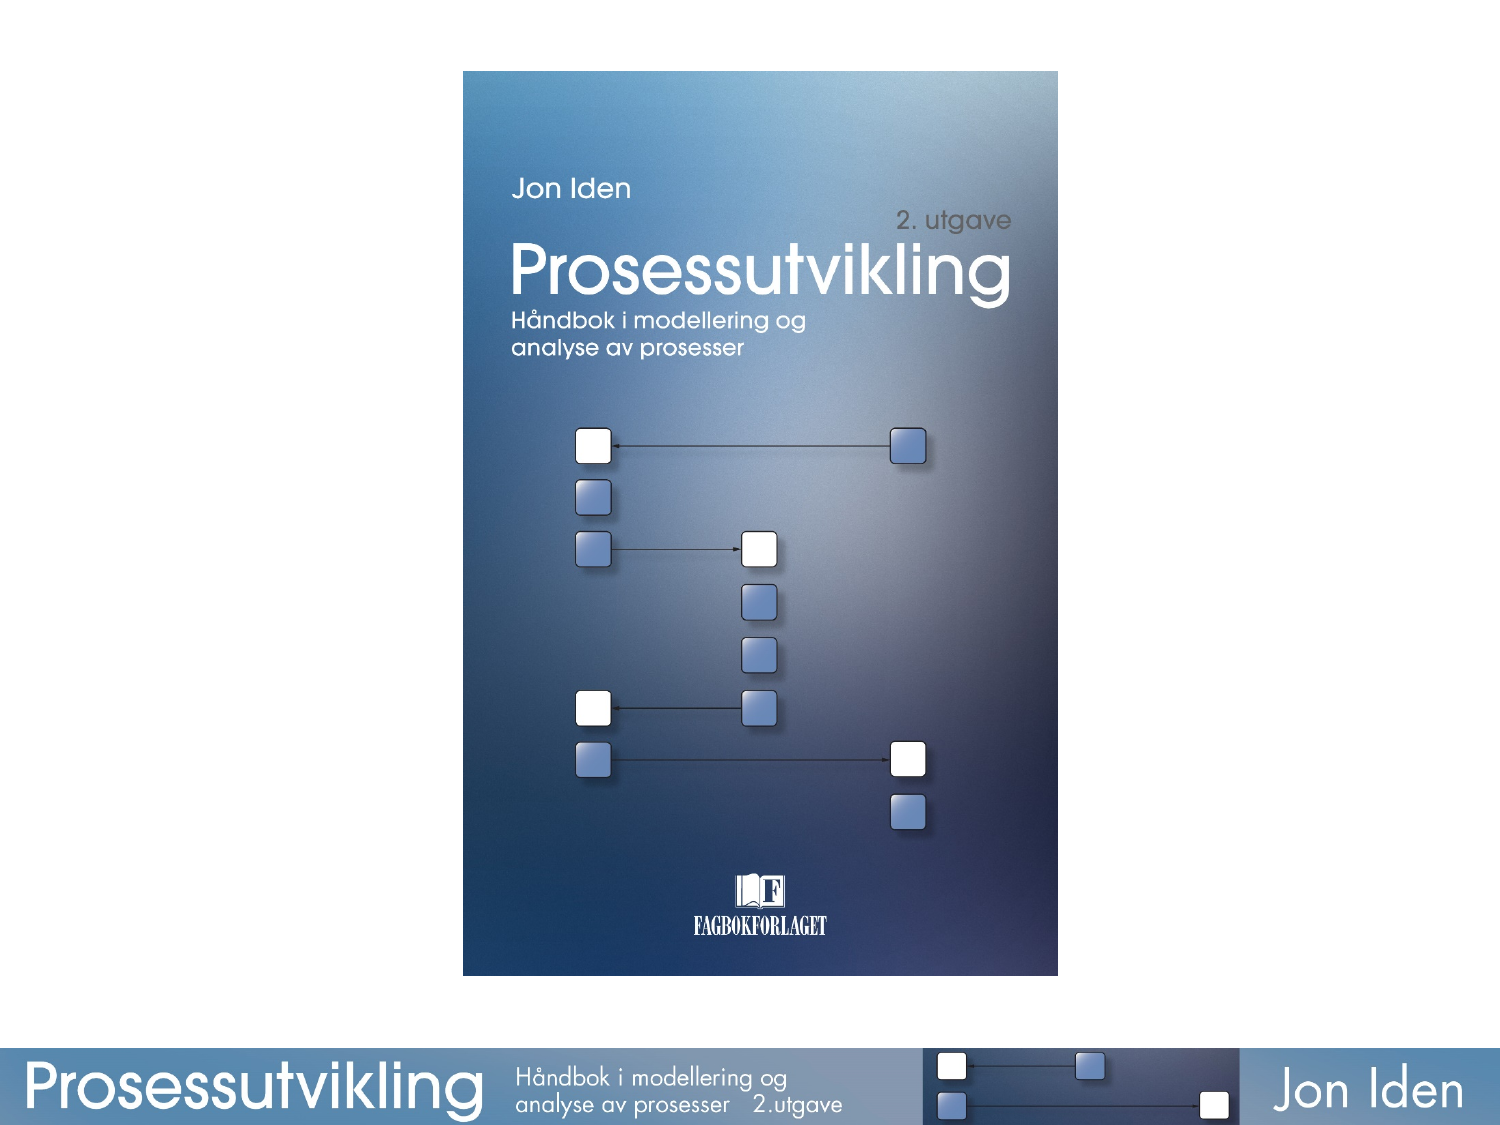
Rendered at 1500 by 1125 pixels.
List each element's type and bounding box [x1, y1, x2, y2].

picture [0, 1048, 1500, 1125]
picture [463, 70, 1058, 977]
